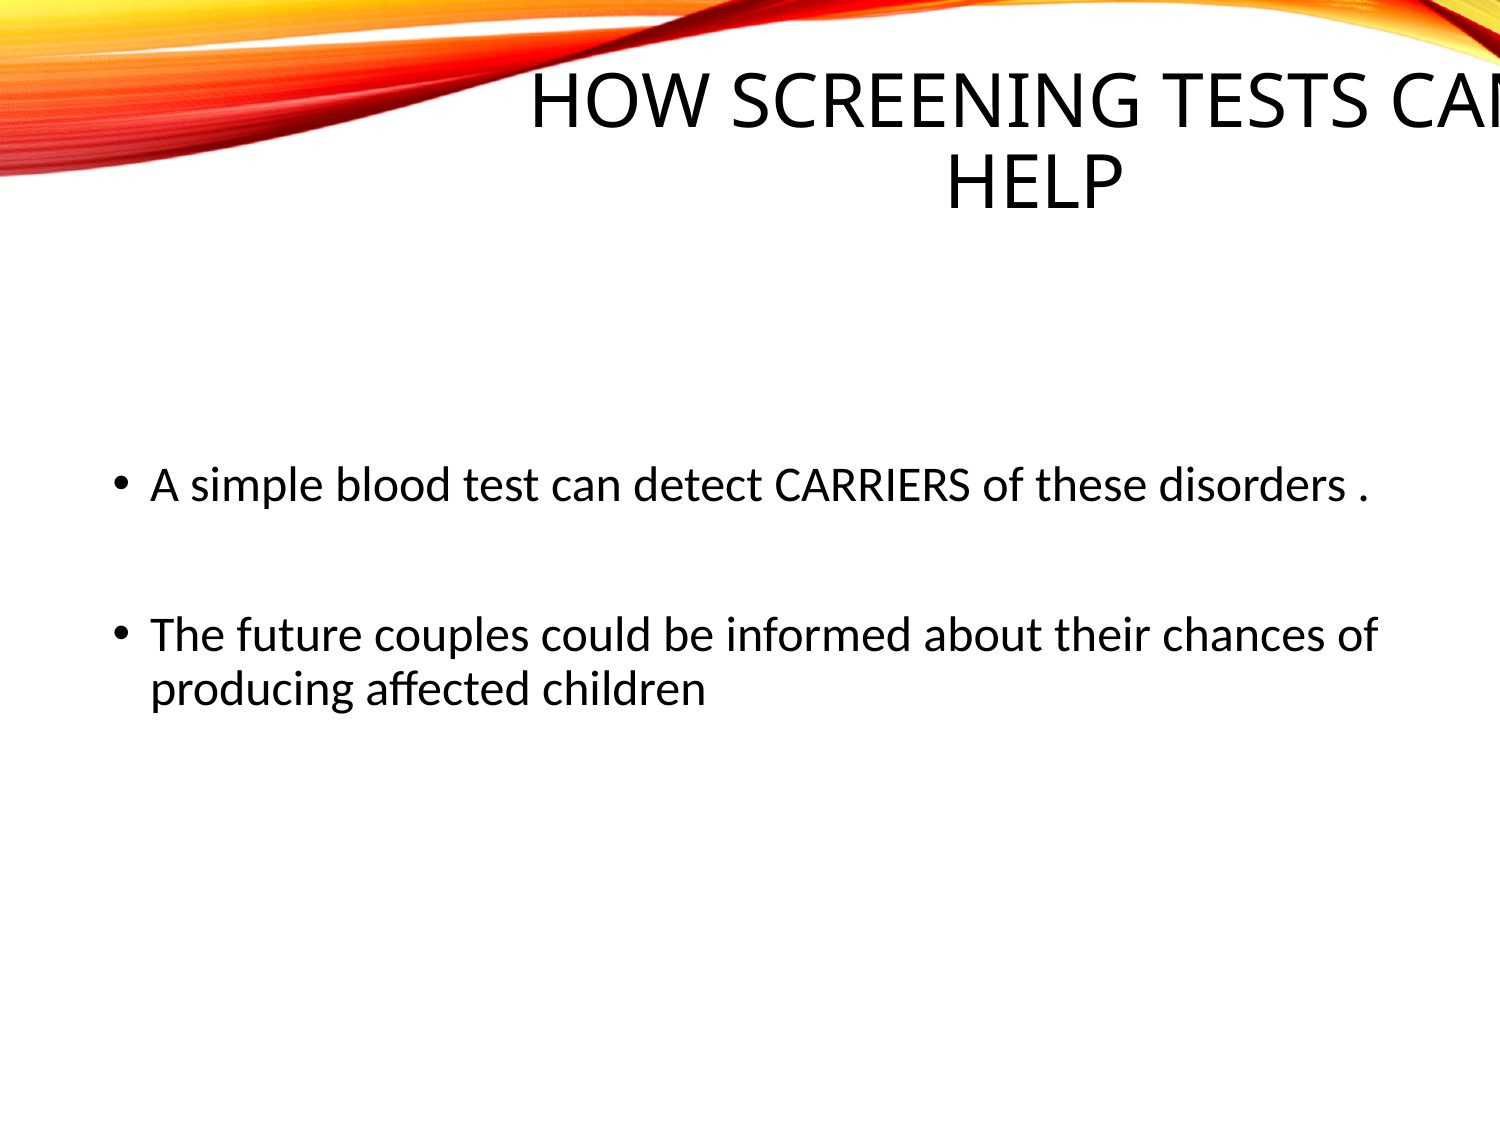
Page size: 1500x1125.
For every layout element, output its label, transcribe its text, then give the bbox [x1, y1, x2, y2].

picture [0, 0, 1500, 178]
title How Screening tests can help [512, 37, 1500, 250]
list A simple blood test can detect CARRIERS of these disorders . The future couples could be informed about their chances of producing affected children [97, 360, 1403, 1028]
